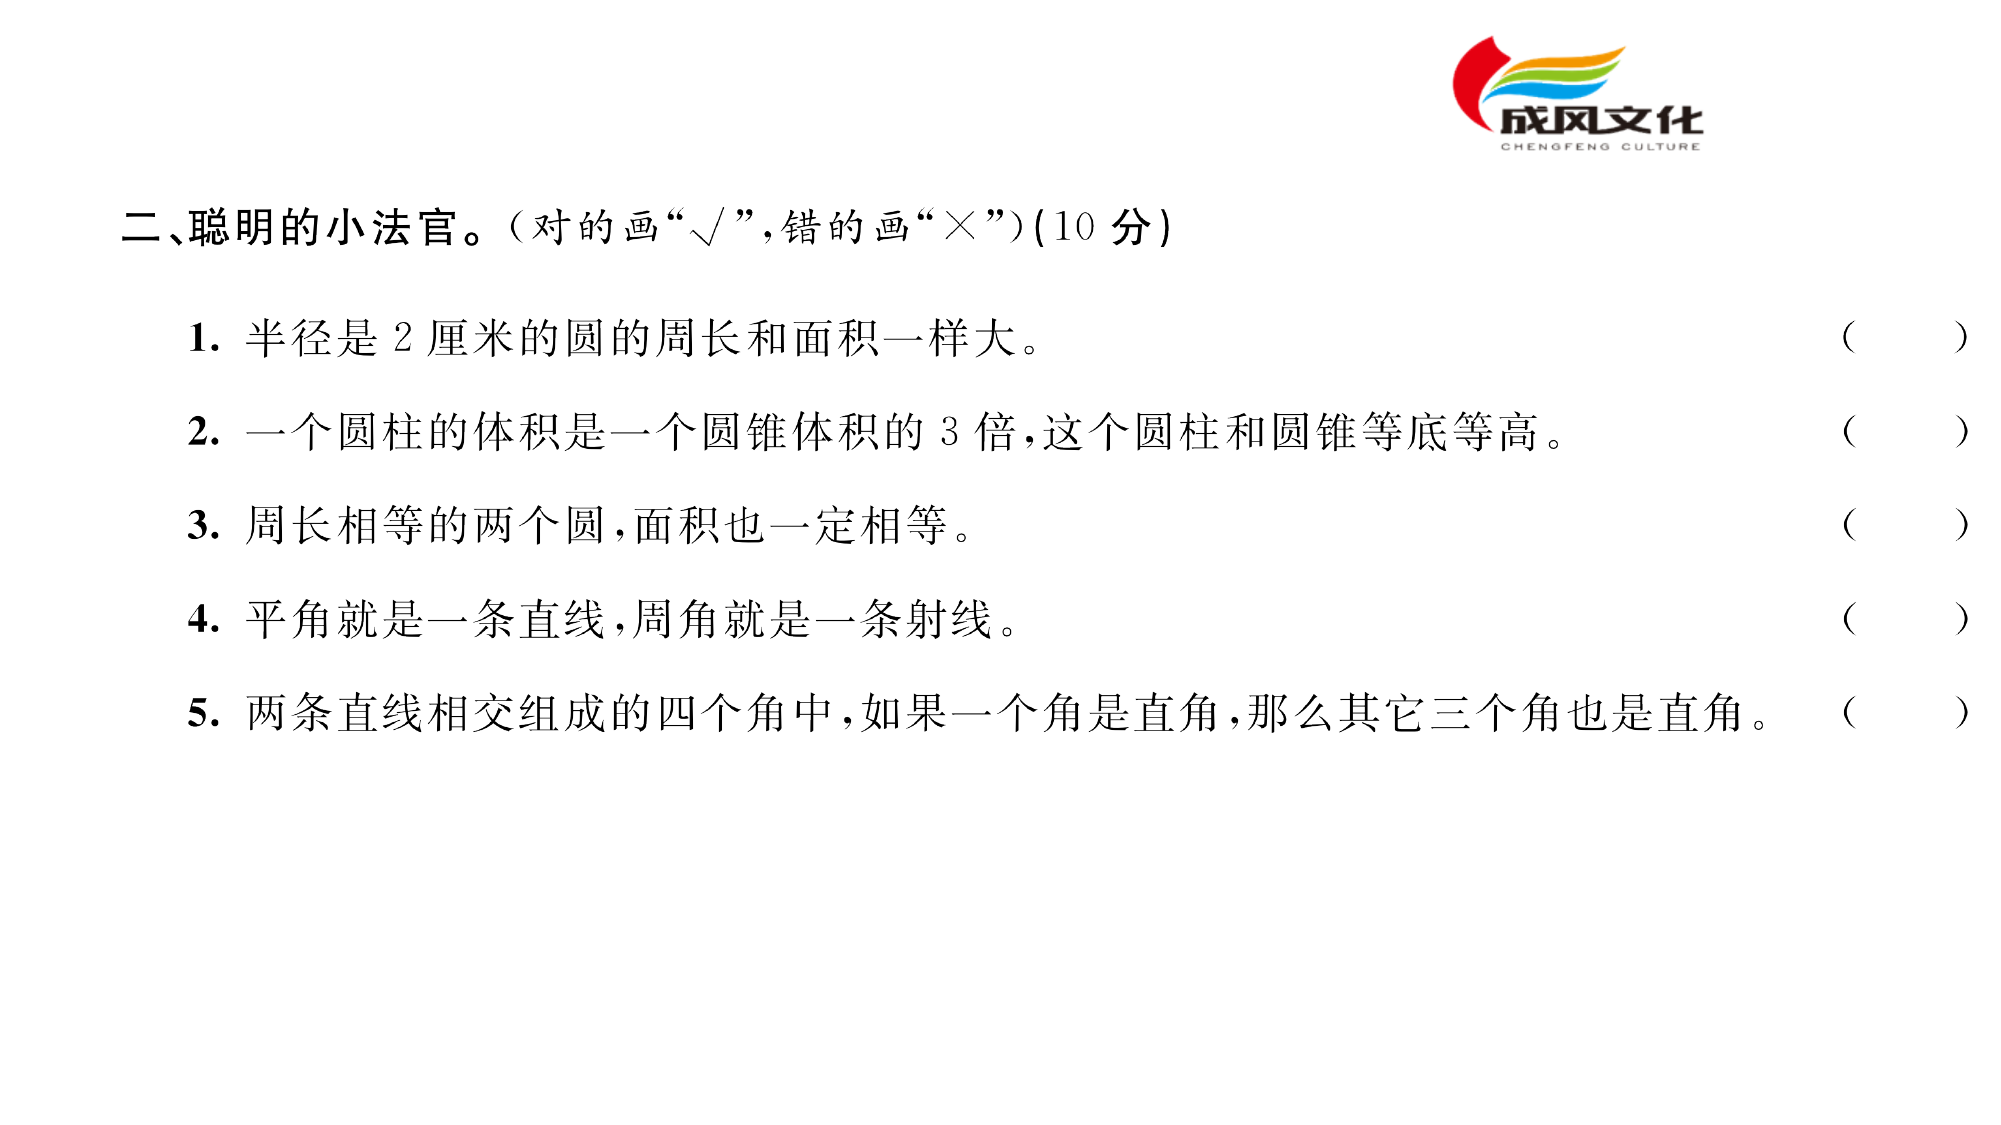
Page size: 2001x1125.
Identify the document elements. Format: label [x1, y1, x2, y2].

picture [184, 390, 2001, 754]
picture [118, 30, 2001, 386]
